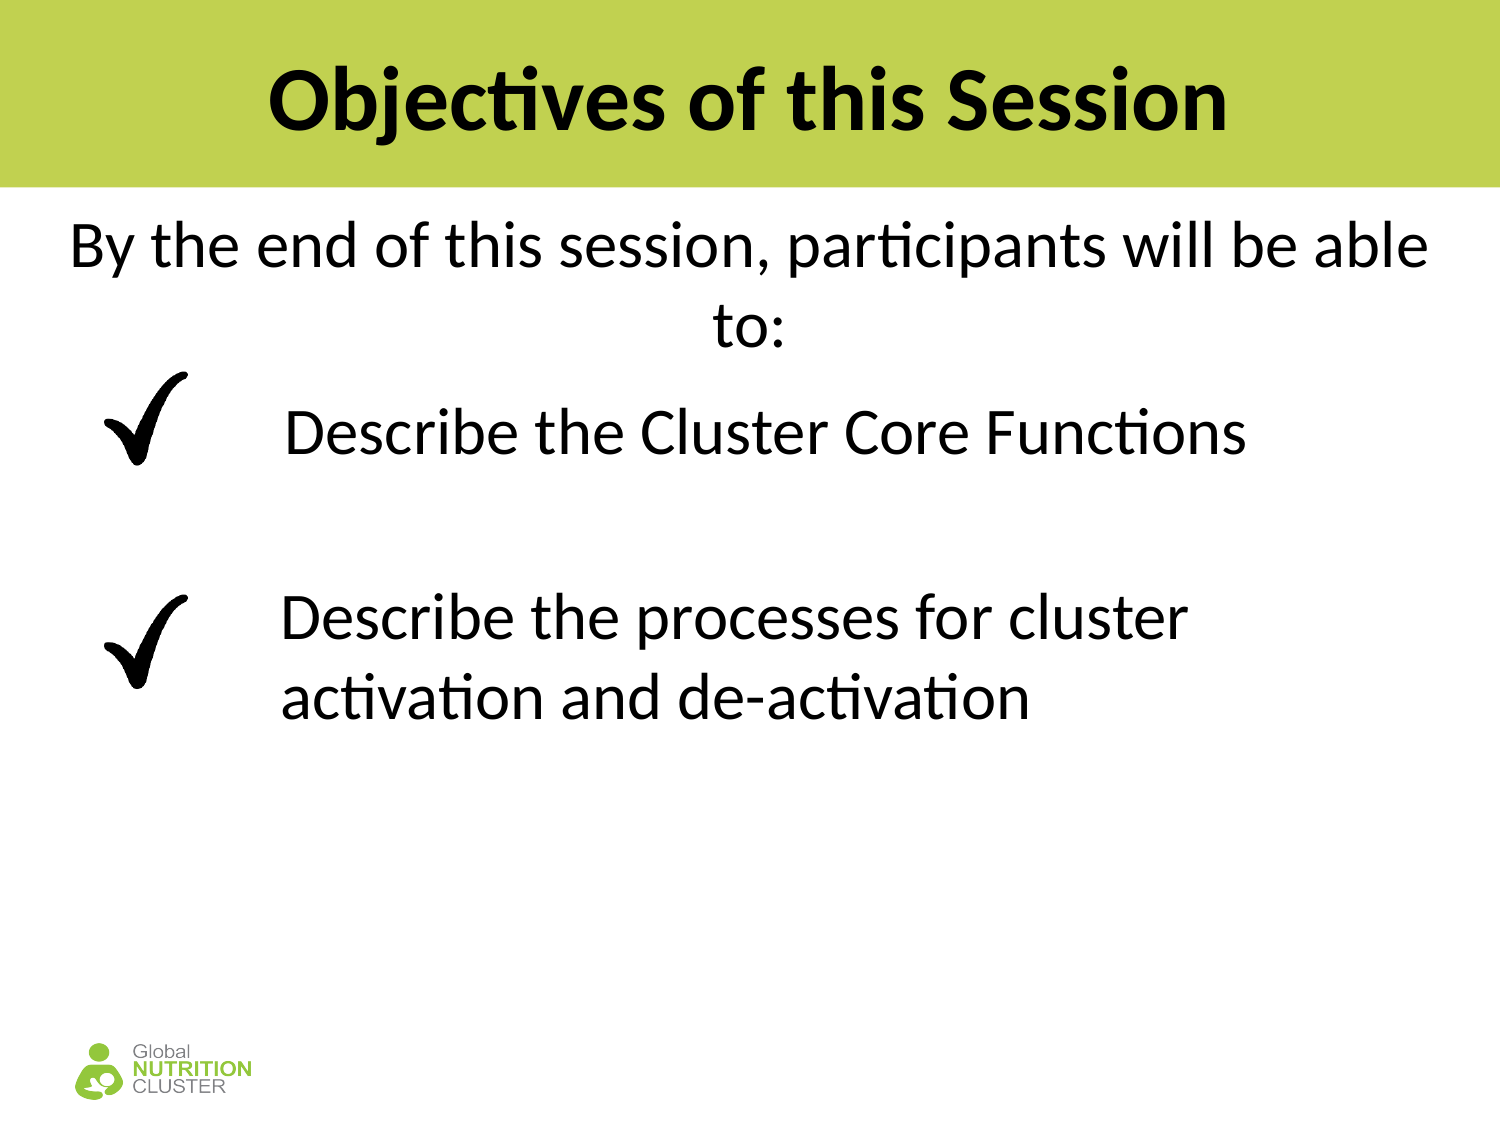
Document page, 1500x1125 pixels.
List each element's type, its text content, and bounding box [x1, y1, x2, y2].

picture [76, 352, 195, 481]
text_box Describe the processes for cluster activation and de-activation [265, 565, 1365, 741]
picture [75, 1043, 251, 1100]
text_box Describe the Cluster Core Functions [270, 380, 1264, 476]
text_box By the end of this session, participants will be able to: [17, 193, 1483, 368]
picture [76, 575, 195, 704]
title Objectives of this Session [0, 0, 1500, 188]
